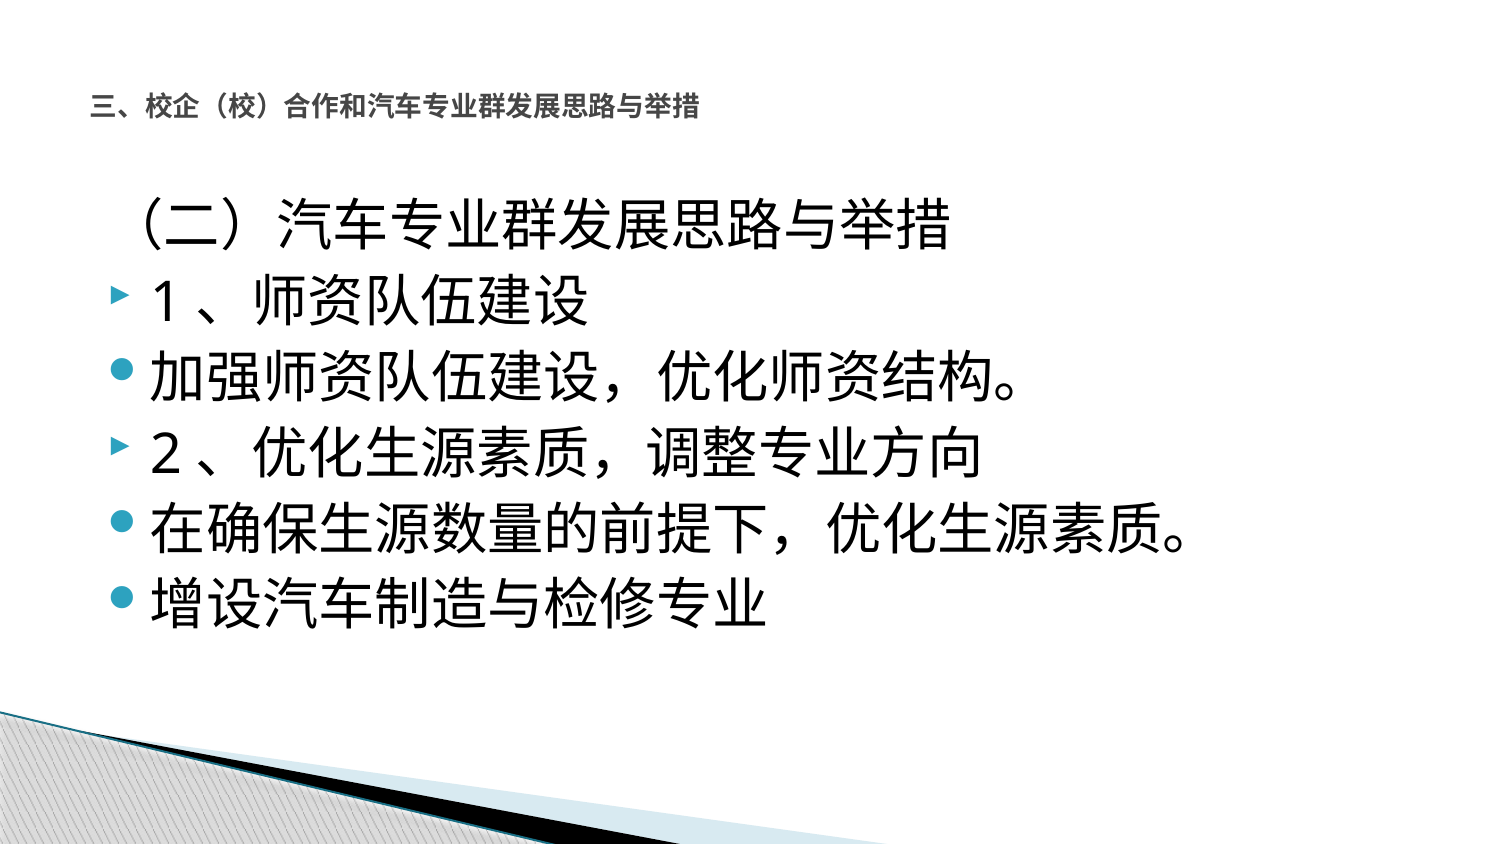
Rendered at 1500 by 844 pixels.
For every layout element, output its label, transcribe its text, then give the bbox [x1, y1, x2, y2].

title 三、校企（校）合作和汽车专业群发展思路与举措 [75, 33, 1425, 175]
list （二）汽车专业群发展思路与举措 1、师资队伍建设 加强师资队伍建设，优化师资结构。 2、优化生源素质，调整专业方向 在确保生源数量的前提下，优化生源素质。 增设汽车制造与检修专业 [75, 182, 1425, 740]
